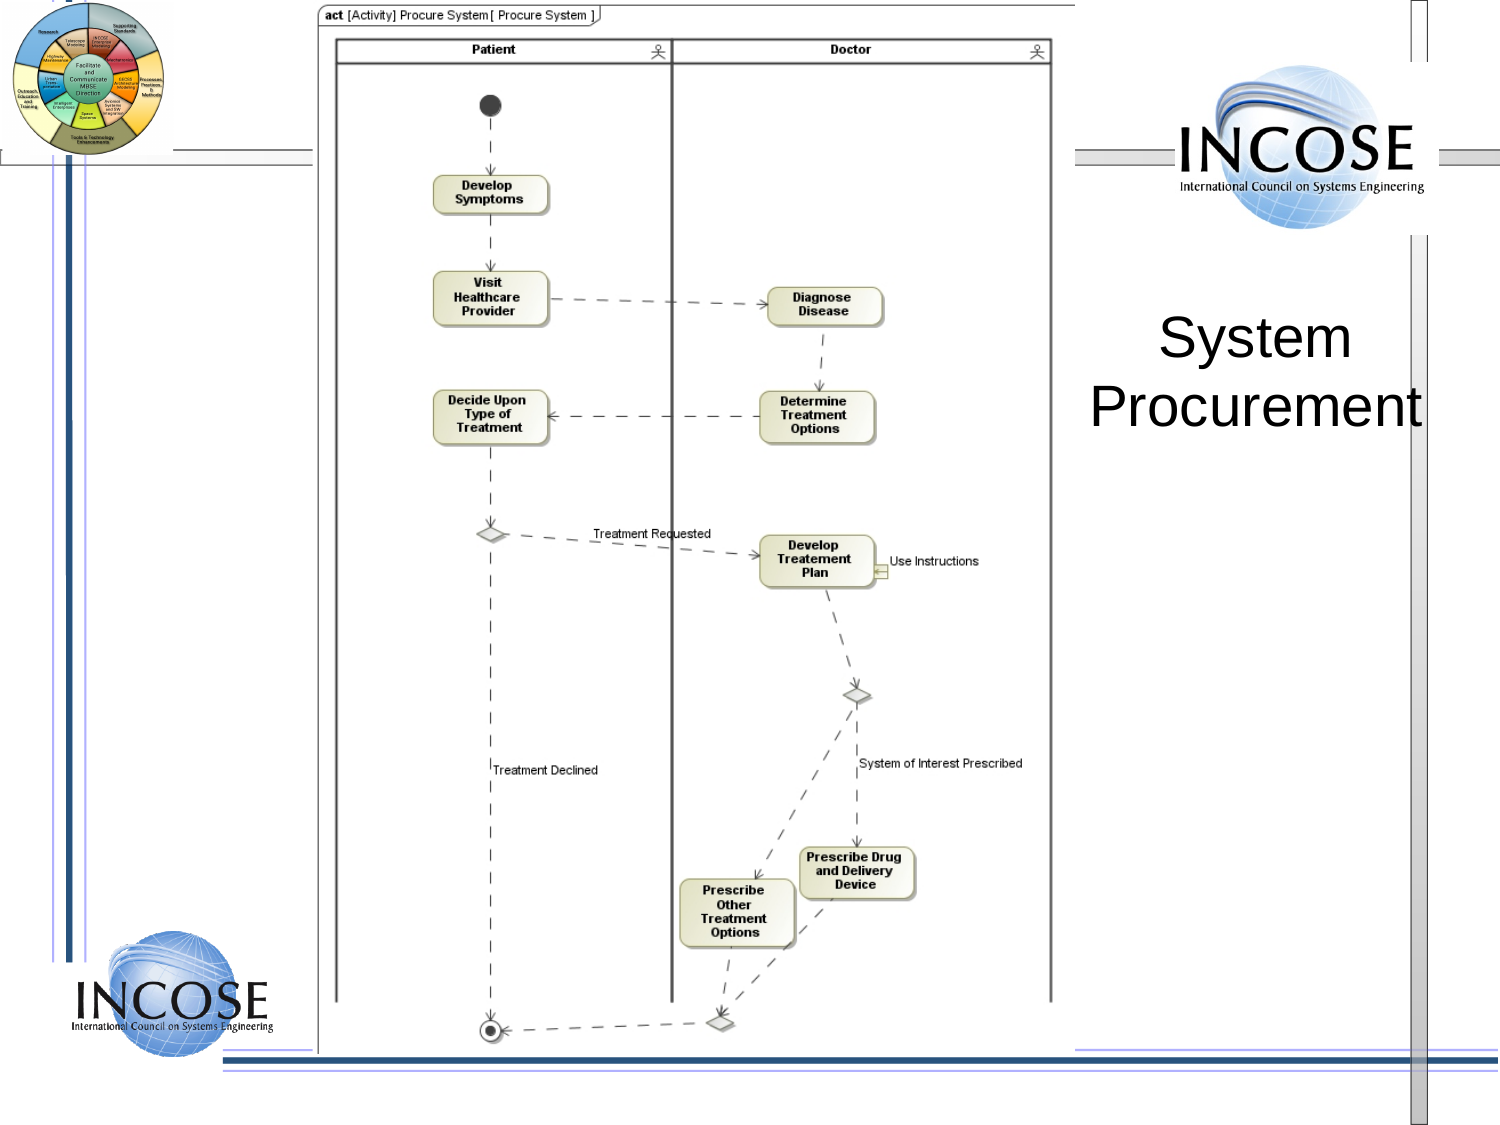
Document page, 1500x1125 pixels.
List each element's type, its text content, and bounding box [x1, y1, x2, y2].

title System Procurement [1079, 274, 1500, 463]
picture [1175, 62, 1439, 235]
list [312, 0, 1076, 1054]
picture [72, 931, 273, 1057]
